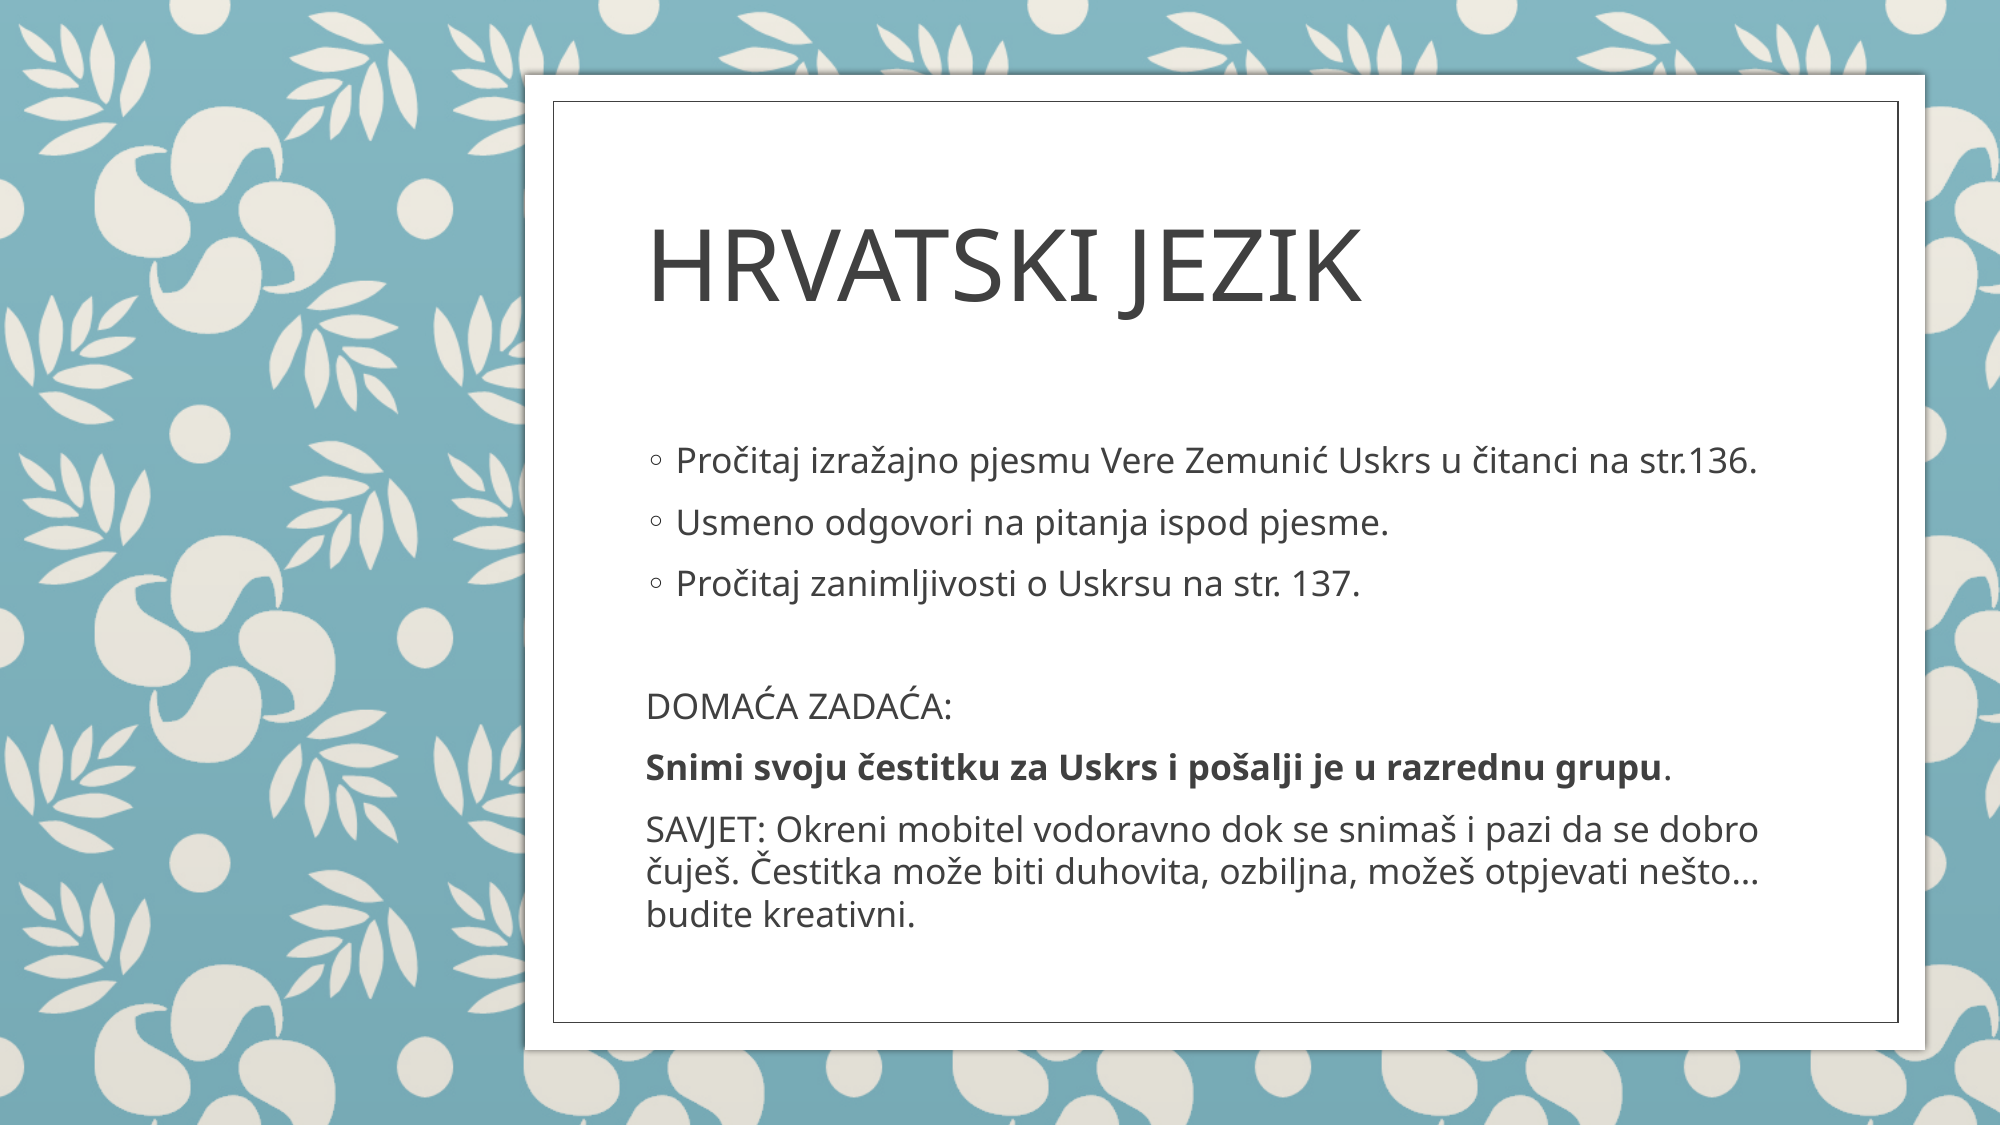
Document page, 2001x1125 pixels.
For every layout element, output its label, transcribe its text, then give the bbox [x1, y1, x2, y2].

text_box [553, 101, 1899, 1023]
text_box [0, 0, 2000, 1125]
text_box [525, 74, 1925, 1050]
title HRVATSKI JEZIK [630, 144, 1848, 394]
list Pročitaj izražajno pjesmu Vere Zemunić Uskrs u čitanci na str.136. Usmeno odgovori na pitanja ispod pjesme. Pročitaj zanimljivosti o Uskrsu na str. 137. DOMAĆA ZADAĆA: Snimi svoju čestitku za Uskrs i pošalji je u razrednu grupu. SAVJET: Okreni mobitel vodoravno dok se snimaš i pazi da se dobro čuješ. Čestitka može biti duhovita, ozbiljna, možeš otpjevati nešto… budite kreativni. [630, 430, 1820, 945]
